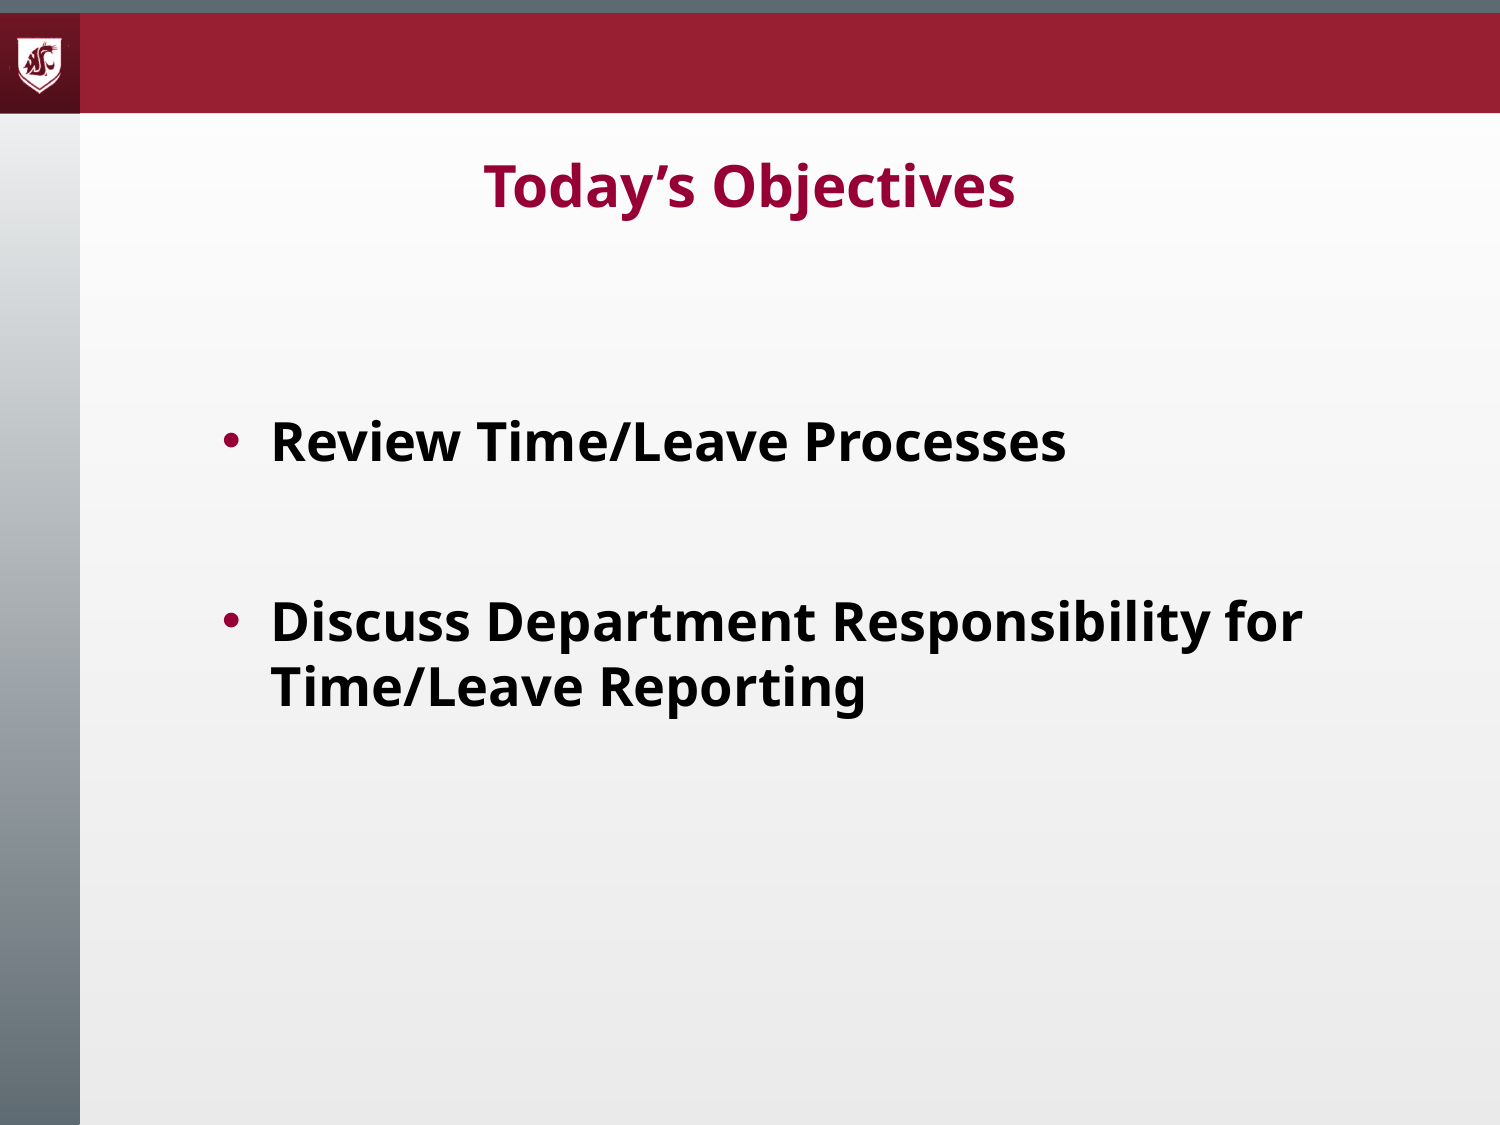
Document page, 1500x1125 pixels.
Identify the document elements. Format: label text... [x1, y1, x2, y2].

picture [9, 27, 69, 100]
list Review Time/Leave Processes Discuss Department Responsibility for Time/Leave Reporting [75, 270, 1425, 1003]
title Today’s Objectives [0, 149, 1500, 229]
